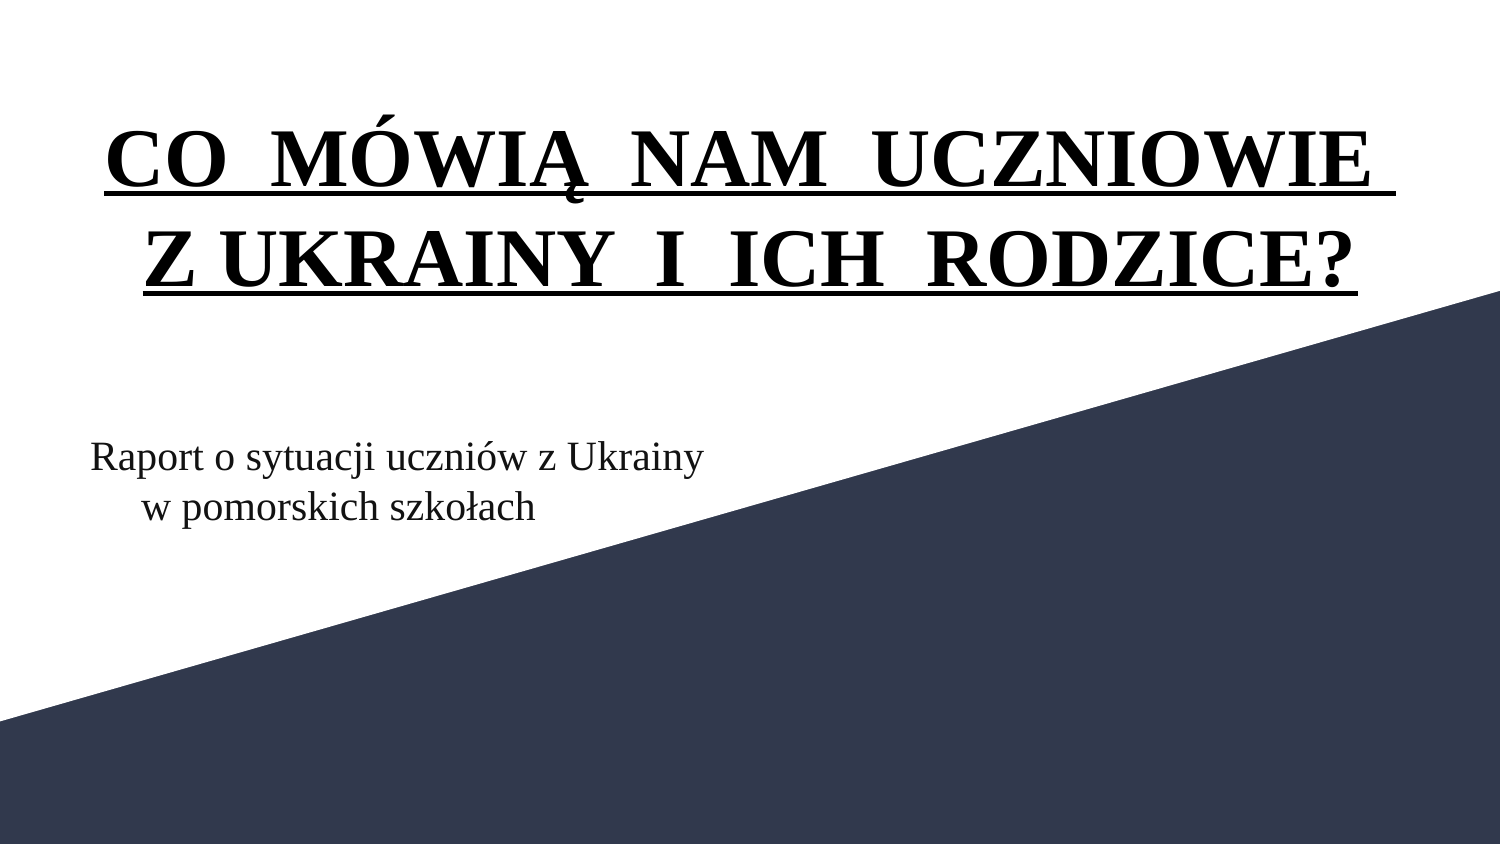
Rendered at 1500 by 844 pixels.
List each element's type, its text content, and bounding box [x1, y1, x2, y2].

title Co mówią nam uczniowie z Ukrainy i ich rodzice? [51, 88, 1449, 299]
subtitle Raport o sytuacji uczniów z Ukrainy w pomorskich szkołach [51, 413, 748, 535]
